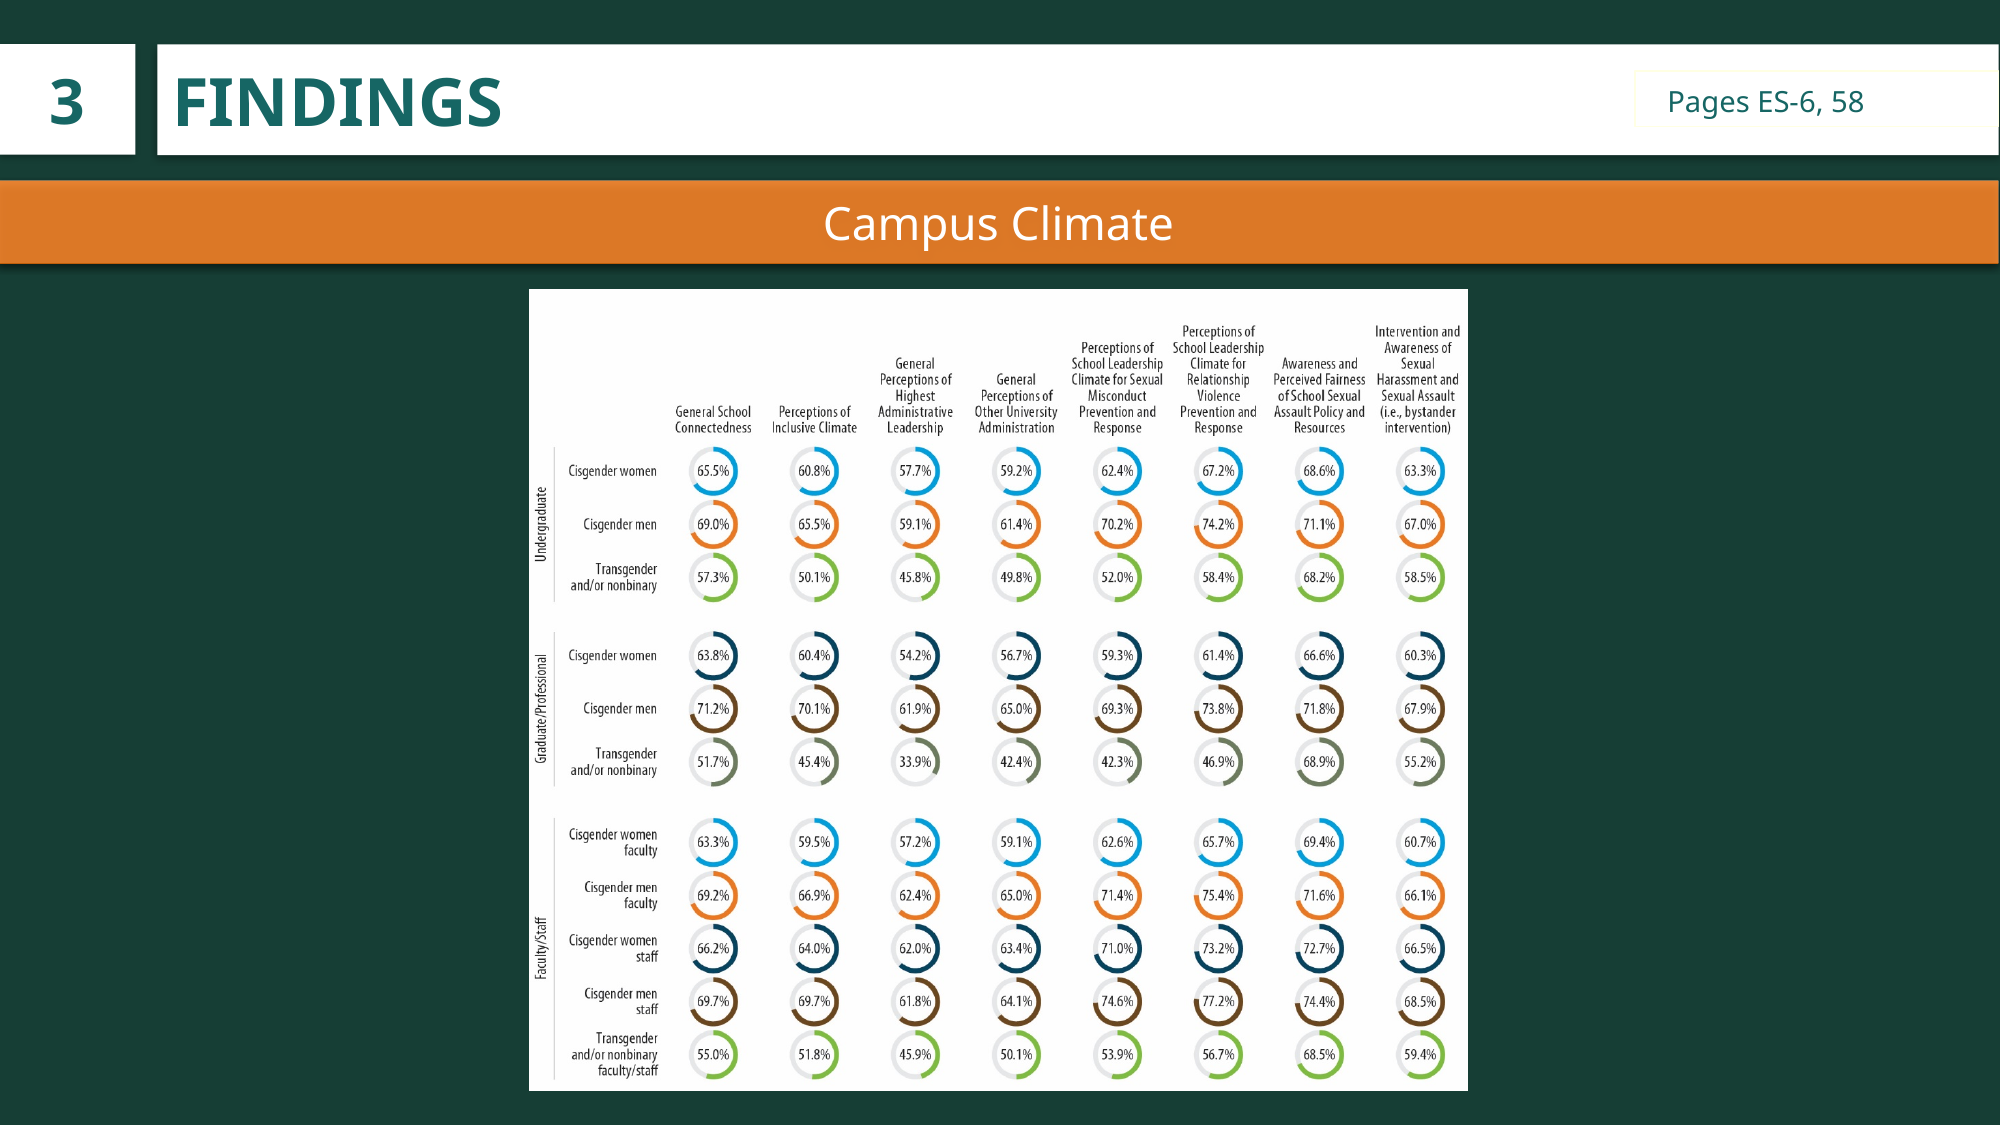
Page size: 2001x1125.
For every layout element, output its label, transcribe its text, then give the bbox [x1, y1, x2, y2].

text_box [0, 180, 1999, 265]
text_box 3 [0, 43, 136, 155]
picture [529, 289, 1468, 1092]
text_box Pages ES-6, 58 [1634, 71, 1999, 127]
text_box FINDINGS [157, 44, 1999, 156]
